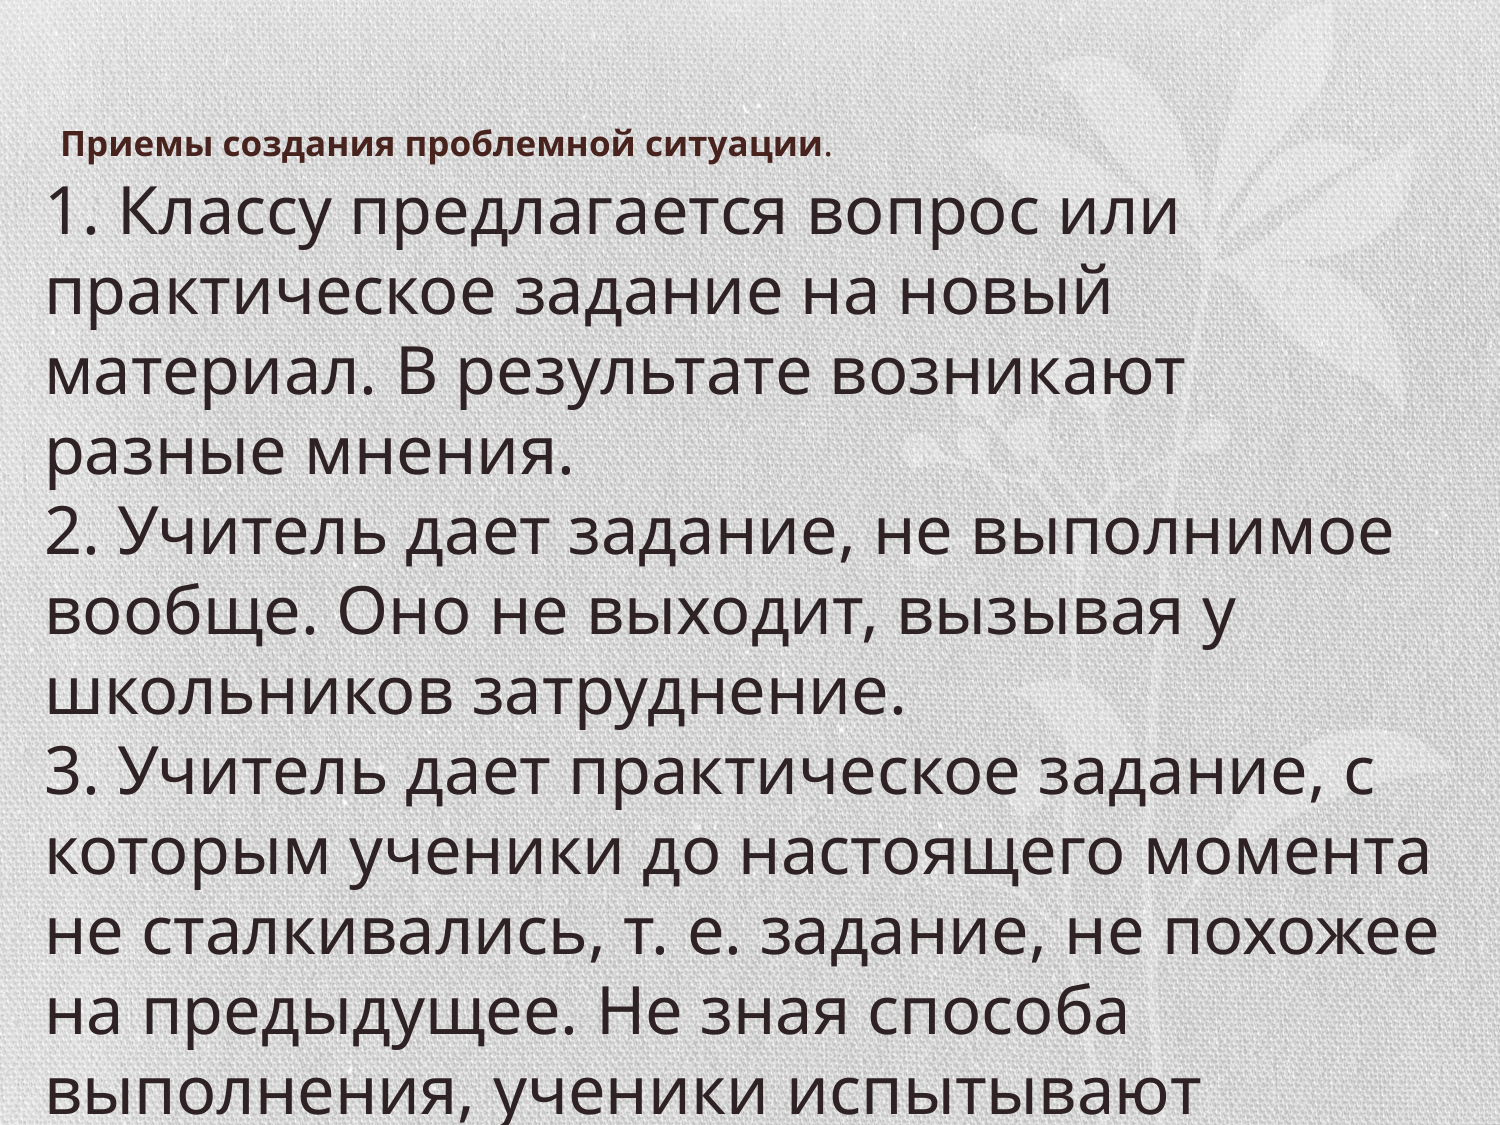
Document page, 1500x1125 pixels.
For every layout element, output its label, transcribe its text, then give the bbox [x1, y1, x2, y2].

text_box 1. Классу предлагается вопрос или практическое задание на новый материал. В результате возникают разные мнения. 2. Учитель дает задание, не выполнимое вообще. Оно не выходит, вызывая у школьников затруднение. 3. Учитель дает практическое задание, с которым ученики до настоящего момента не сталкивались, т. е. задание, не похожее на предыдущее. Не зная способа выполнения, ученики испытывают затруднение. [29, 160, 1459, 1125]
title Приемы создания проблемной ситуации. [45, 113, 1455, 160]
